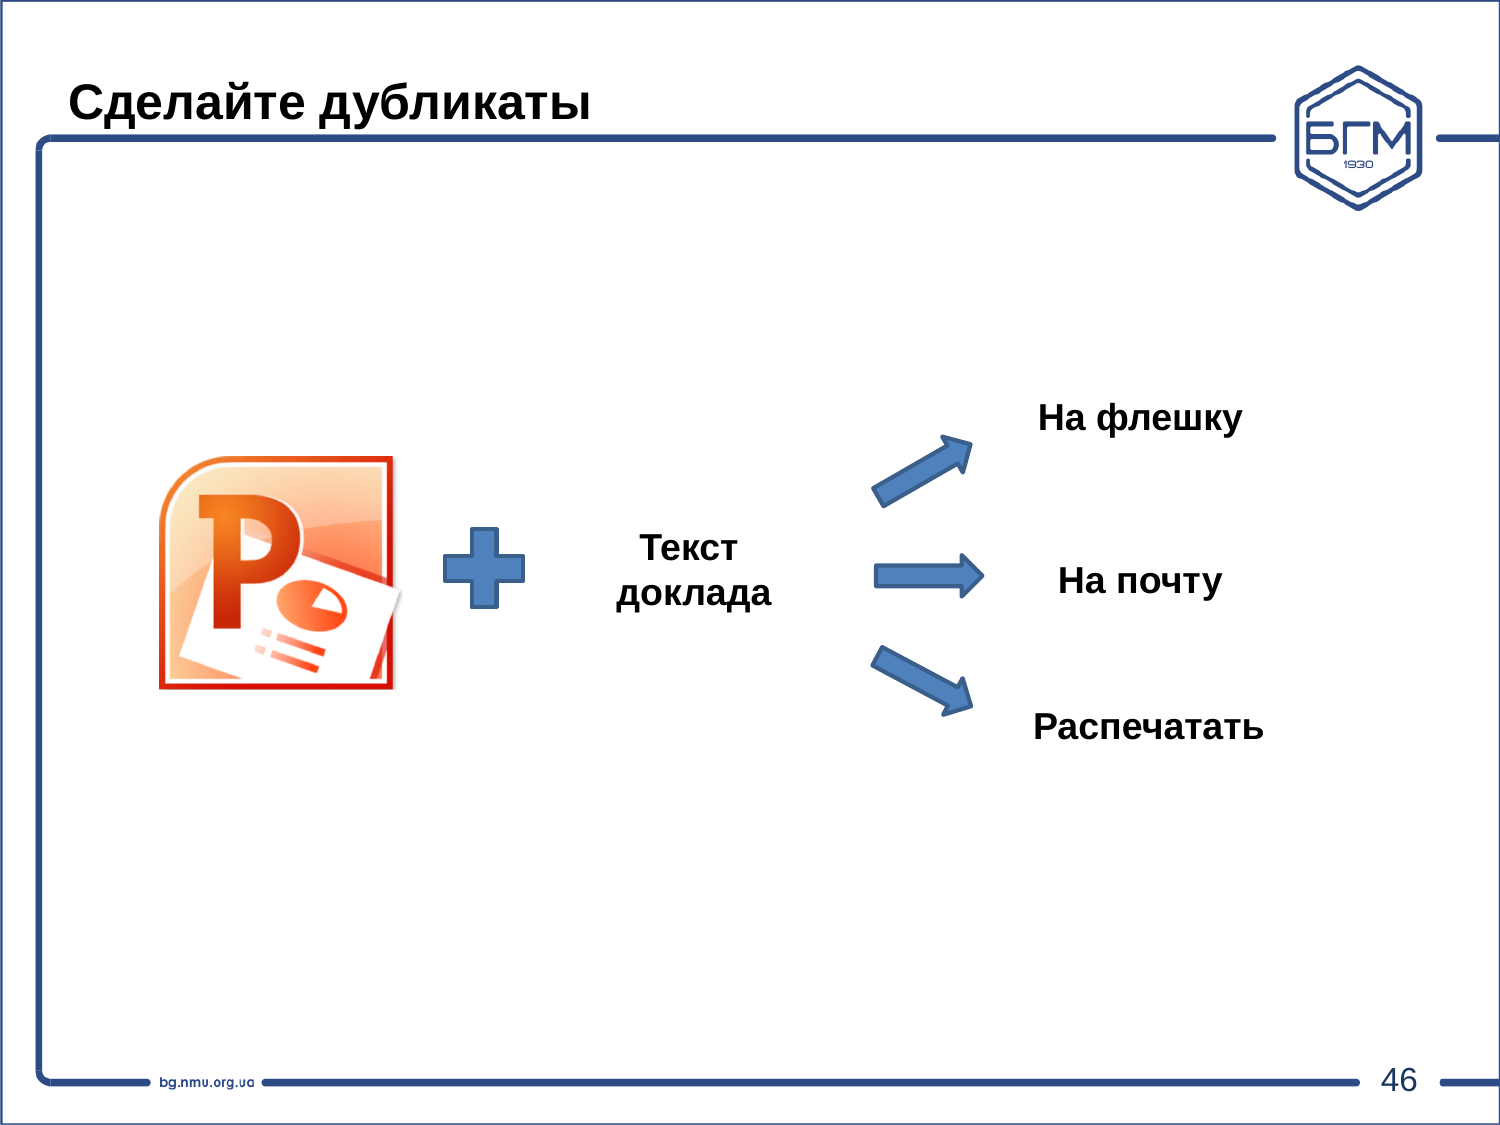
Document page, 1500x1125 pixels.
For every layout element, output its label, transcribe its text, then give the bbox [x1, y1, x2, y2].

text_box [159, 385, 1282, 756]
title Сделайте дубликаты [53, 19, 1270, 138]
picture [0, 0, 1500, 1125]
